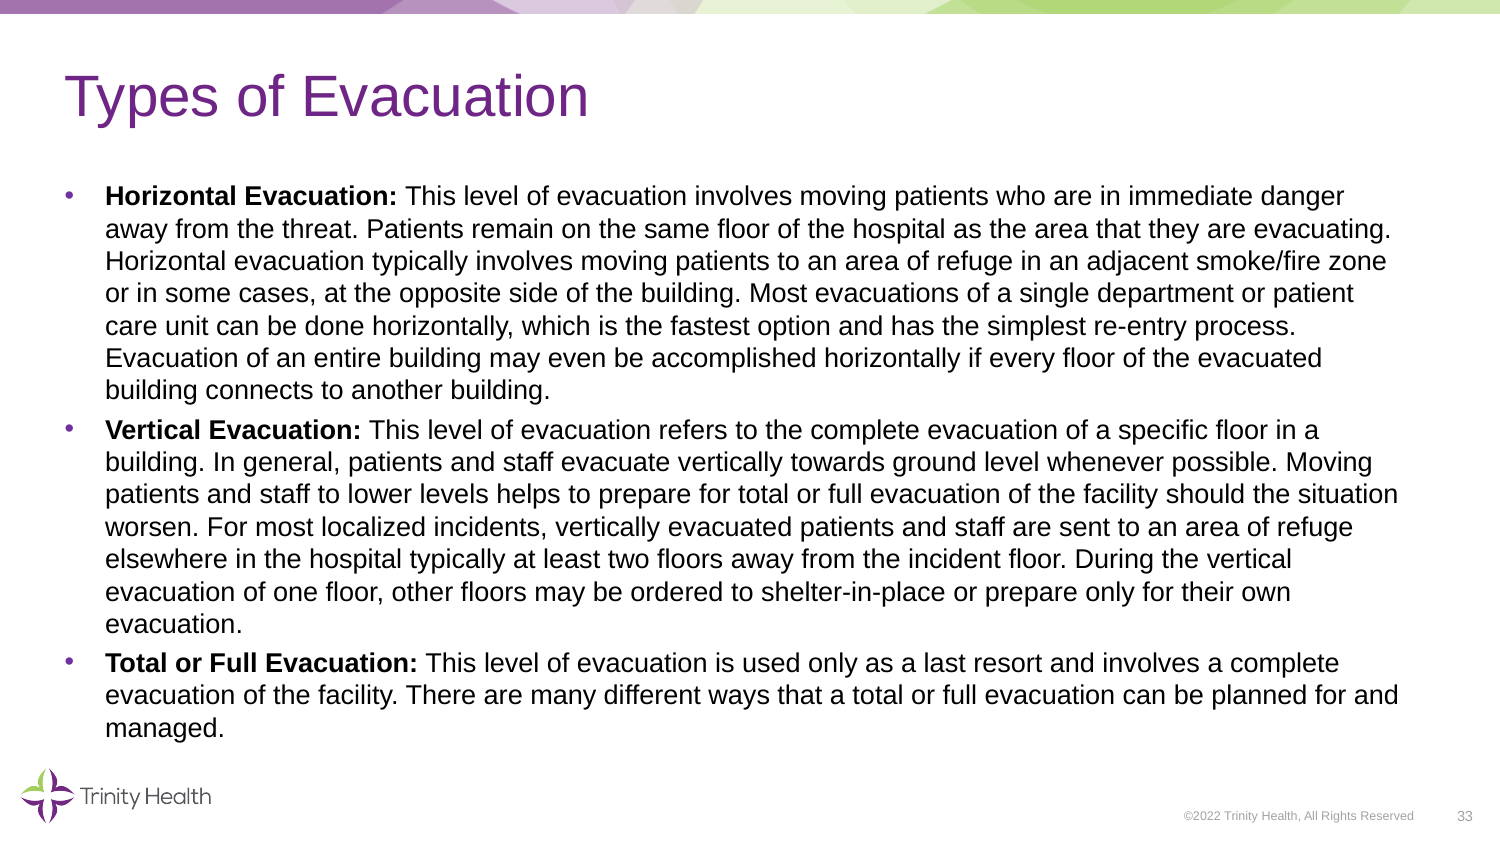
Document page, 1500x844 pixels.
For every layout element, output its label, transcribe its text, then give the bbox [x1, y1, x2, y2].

list Horizontal Evacuation: This level of evacuation involves moving patients who are in immediate danger away from the threat. Patients remain on the same floor of the hospital as the area that they are evacuating. Horizontal evacuation typically involves moving patients to an area of refuge in an adjacent smoke/fire zone or in some cases, at the opposite side of the building. Most evacuations of a single department or patient care unit can be done horizontally, which is the fastest option and has the simplest re-entry process. Evacuation of an entire building may even be accomplished horizontally if every floor of the evacuated building connects to another building. Vertical Evacuation: This level of evacuation refers to the complete evacuation of a specific floor in a building. In general, patients and staff evacuate vertically towards ground level whenever possible. Moving patients and staff to lower levels helps to prepare for total or full evacuation of the facility should the situation worsen. For most localized incidents, vertically evacuated patients and staff are sent to an area of refuge elsewhere in the hospital typically at least two floors away from the incident floor. During the vertical evacuation of one floor, other floors may be ordered to shelter-in-place or prepare only for their own evacuation. Total or Full Evacuation: This level of evacuation is used only as a last resort and involves a complete evacuation of the facility. There are many different ways that a total or full evacuation can be planned for and managed. [64, 163, 1416, 755]
picture [17, 765, 214, 827]
slide_number 33 [1406, 792, 1474, 838]
footer ©2022 Trinity Health, All Rights Reserved [799, 800, 1406, 832]
picture [0, 0, 1500, 14]
title Types of Evacuation [64, 56, 1415, 139]
